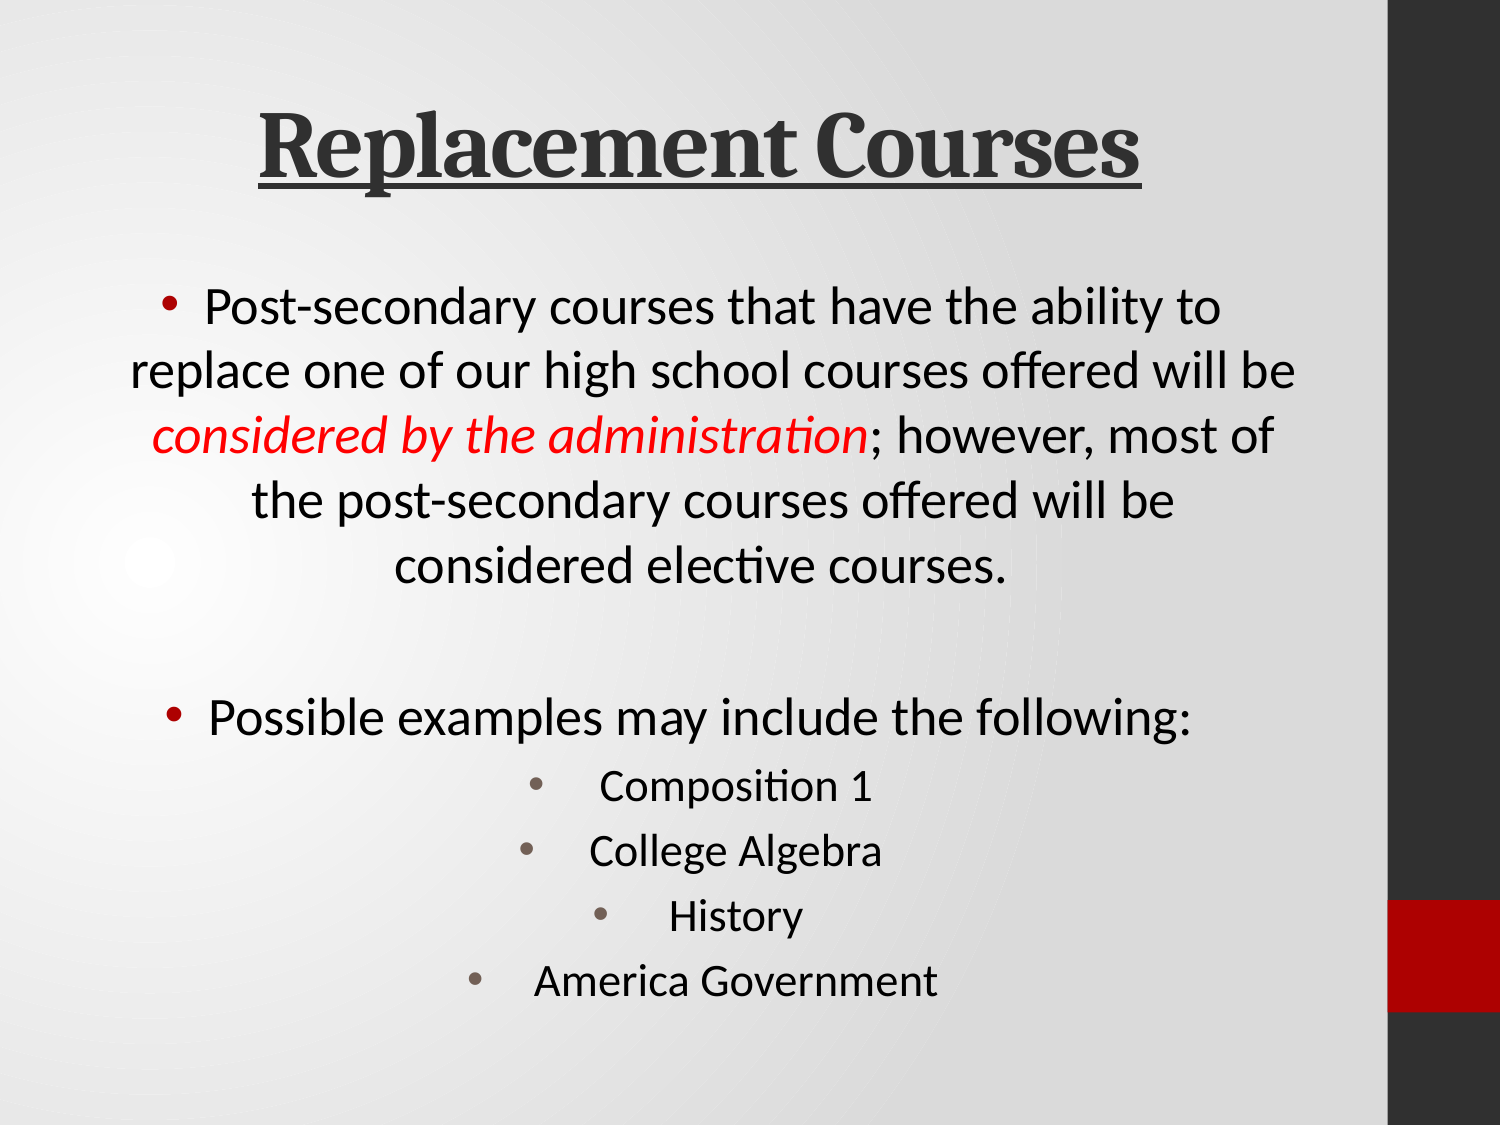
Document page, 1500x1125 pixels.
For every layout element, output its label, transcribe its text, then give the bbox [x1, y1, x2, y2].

title Replacement Courses [75, 45, 1325, 233]
list Post-secondary courses that have the ability to replace one of our high school courses offered will be considered by the administration; however, most of the post-secondary courses offered will be considered elective courses. Possible examples may include the following: Composition 1 College Algebra History America Government [62, 262, 1313, 1016]
